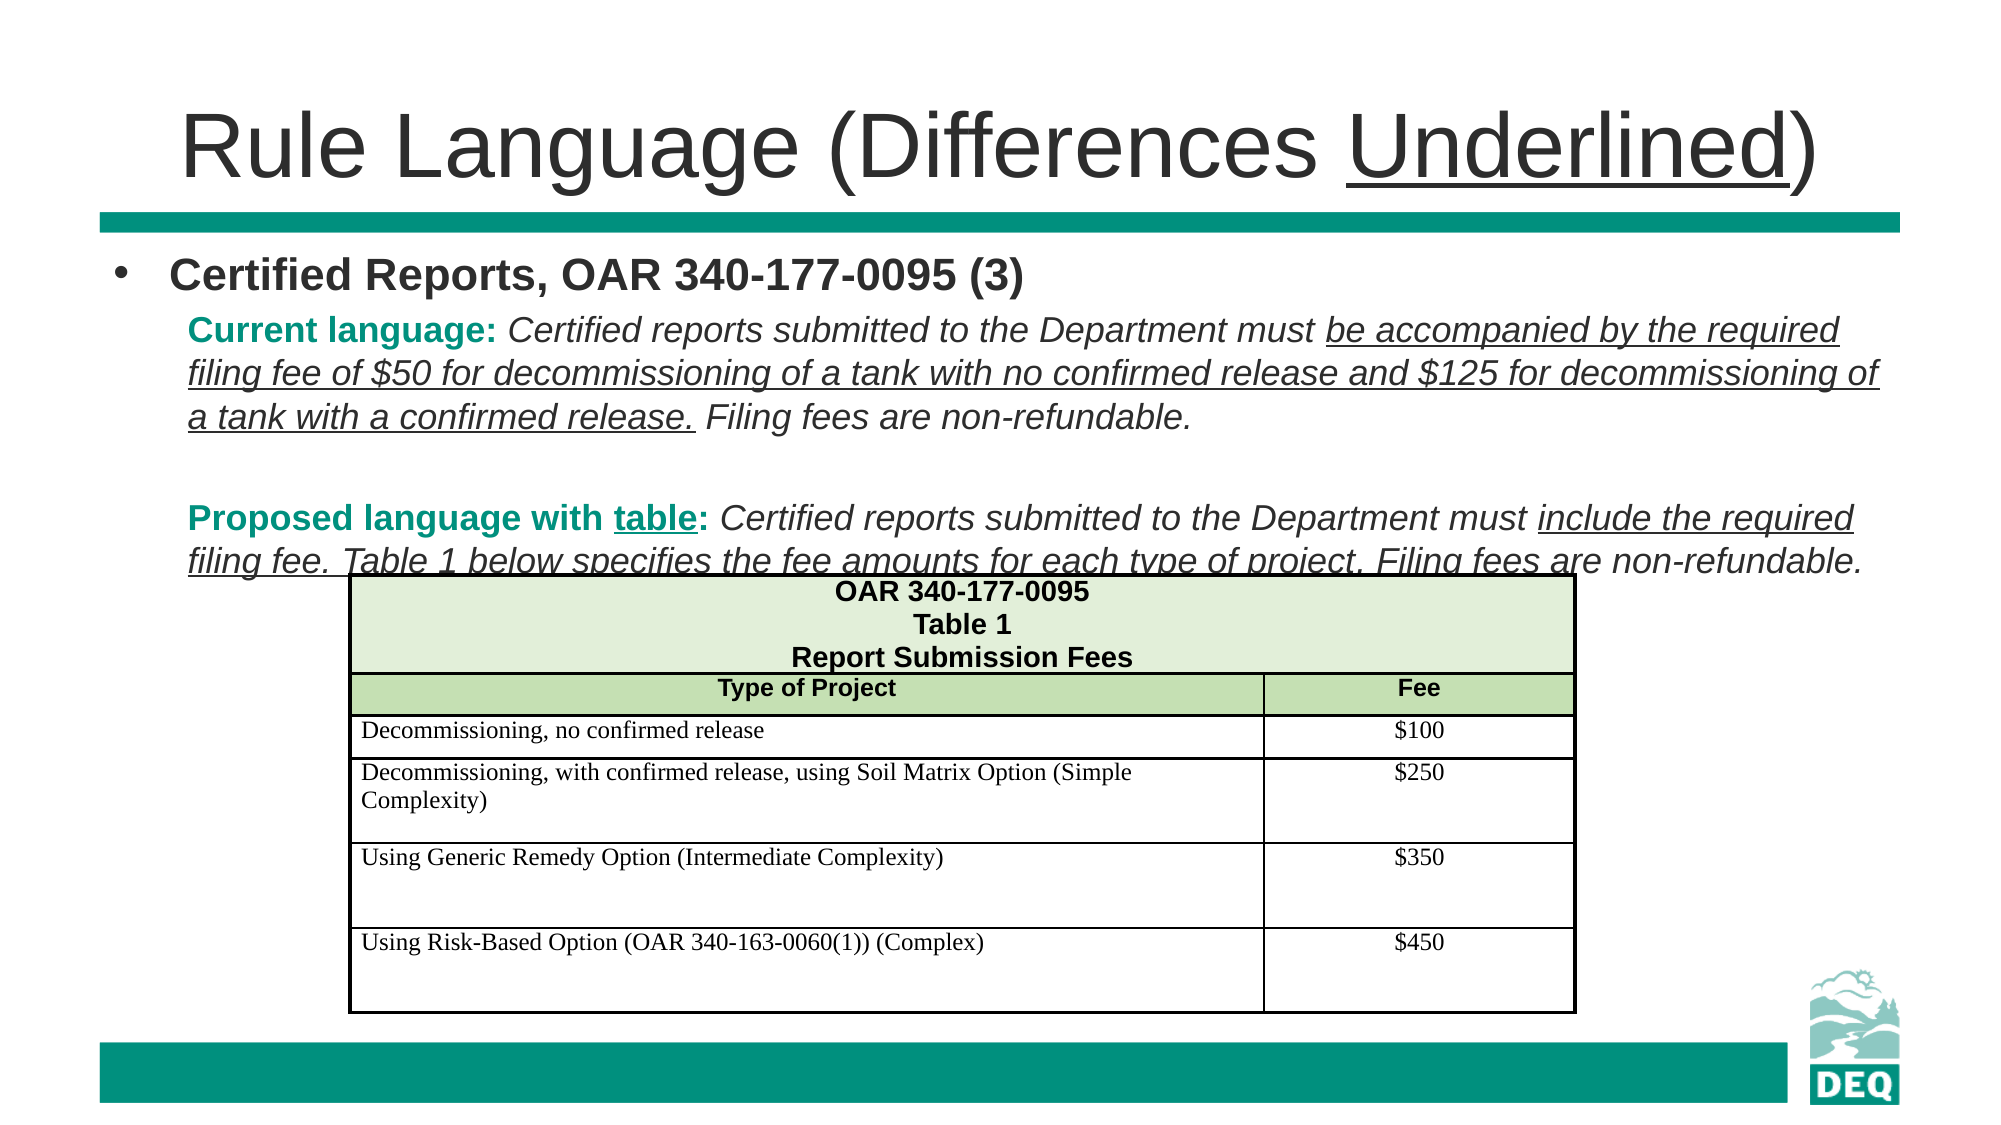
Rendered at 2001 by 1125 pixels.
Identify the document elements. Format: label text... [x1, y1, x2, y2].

title Rule Language (Differences Underlined) [99, 50, 1900, 233]
table_cell Type of Project [352, 675, 1263, 714]
table_cell Using Generic Remedy Option (Intermediate Complexity) [352, 844, 1263, 927]
table_cell $350 [1265, 844, 1573, 927]
table_cell Using Risk-Based Option (OAR 340-163-0060(1)) (Complex) [352, 929, 1263, 1011]
table_cell Decommissioning, with confirmed release, using Soil Matrix Option (Simple Complexity) [352, 760, 1263, 842]
table_cell Decommissioning, no confirmed release [352, 717, 1263, 757]
table_cell Fee [1265, 675, 1573, 714]
list Certified Reports, OAR 340-177-0095 (3) Current language: Certified reports submitted to the Department must be accompanied by the required filing fee of $50 for decommissioning of a tank with no confirmed release and $125 for decommissioning of a tank with a confirmed release. Filing fees are non-refundable. Proposed language with table: Certified reports submitted to the Department must include the required filing fee. Table 1 below specifies the fee amounts for each type of project. Filing fees are non-refundable. [98, 237, 1900, 600]
table_cell $100 [1265, 717, 1573, 757]
picture [1810, 968, 1900, 1105]
table_header OAR 340-177-0095 Table 1 Report Submission Fees [352, 577, 1573, 672]
table_cell $250 [1265, 760, 1573, 842]
table_cell $450 [1265, 929, 1573, 1011]
